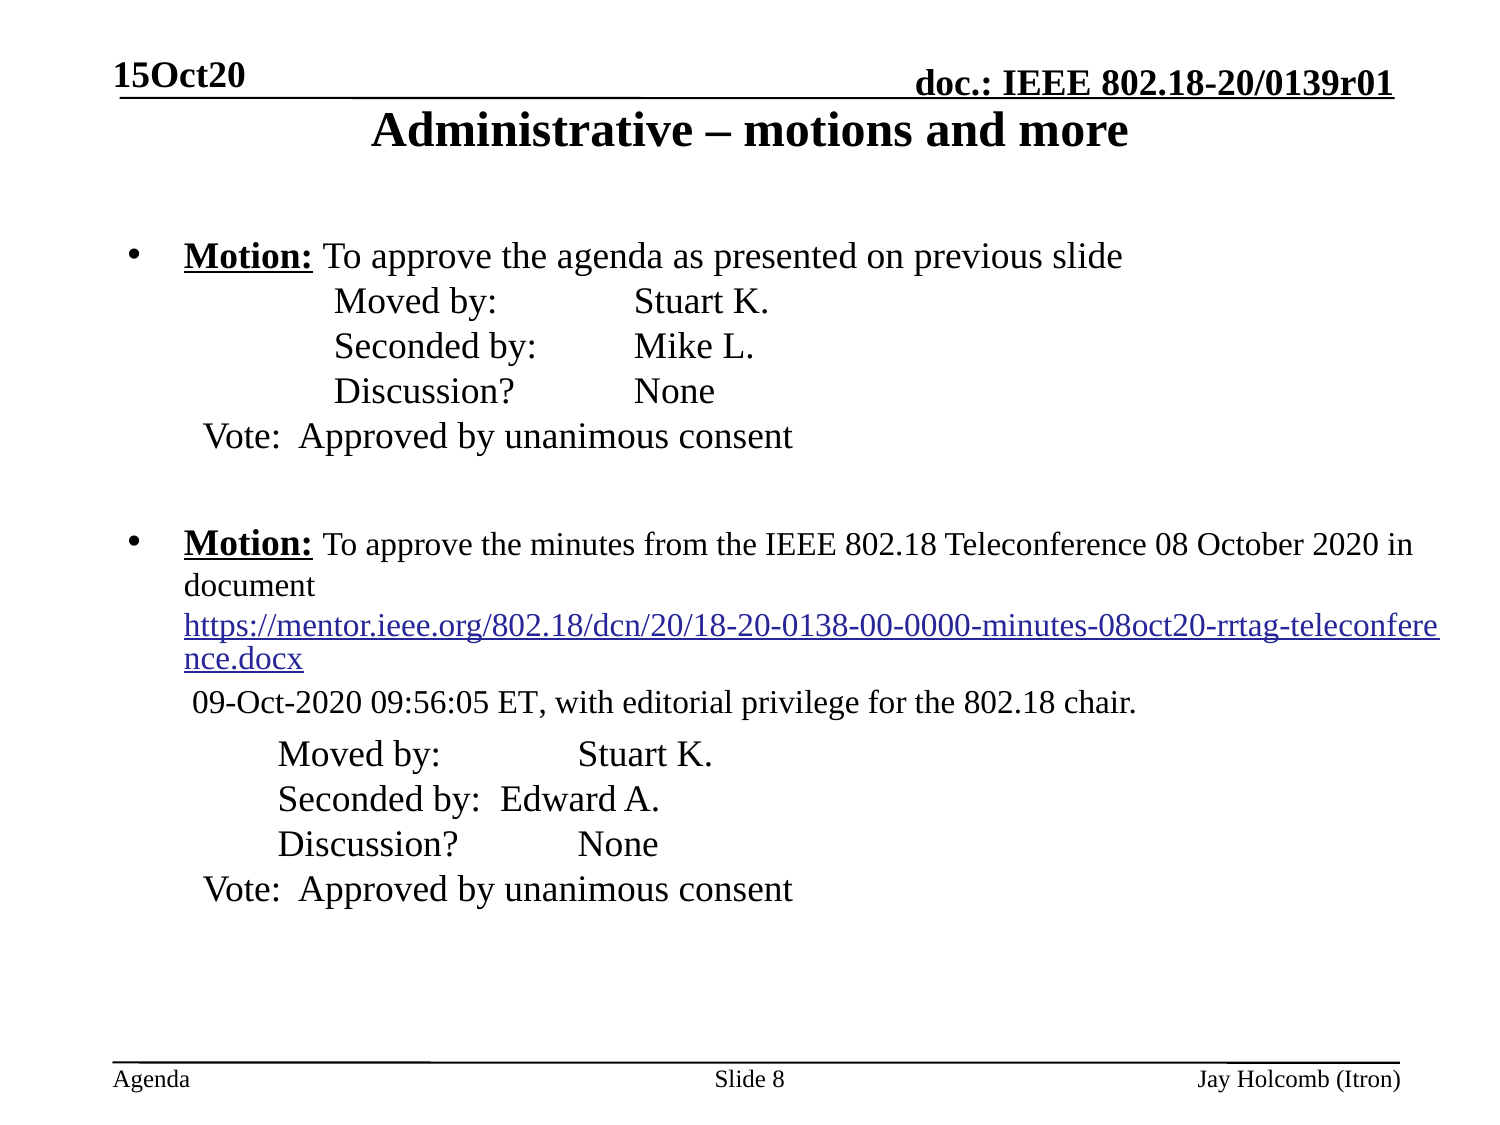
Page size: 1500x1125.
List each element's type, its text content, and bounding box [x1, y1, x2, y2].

title Administrative – motions and more [112, 87, 1388, 97]
list Motion: To approve the agenda as presented on previous slide Moved by: Stuart K. Seconded by: Mike L. Discussion? None Vote: Approved by unanimous consent Motion: To approve the minutes from the IEEE 802.18 Teleconference 08 October 2020 in document https://mentor.ieee.org/802.18/dcn/20/18-20-0138-00-0000-minutes-08oct20-rrtag-teleconference.docx 09-Oct-2020 09:56:05 ET, with editorial privilege for the 802.18 chair. Moved by: Stuart K. Seconded by: Edward A. Discussion? None Vote: Approved by unanimous consent [112, 97, 1463, 1048]
slide_number Slide 8 [699, 1061, 800, 1123]
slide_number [112, 49, 488, 95]
footer Jay Holcomb (Itron) [878, 1061, 1402, 1093]
